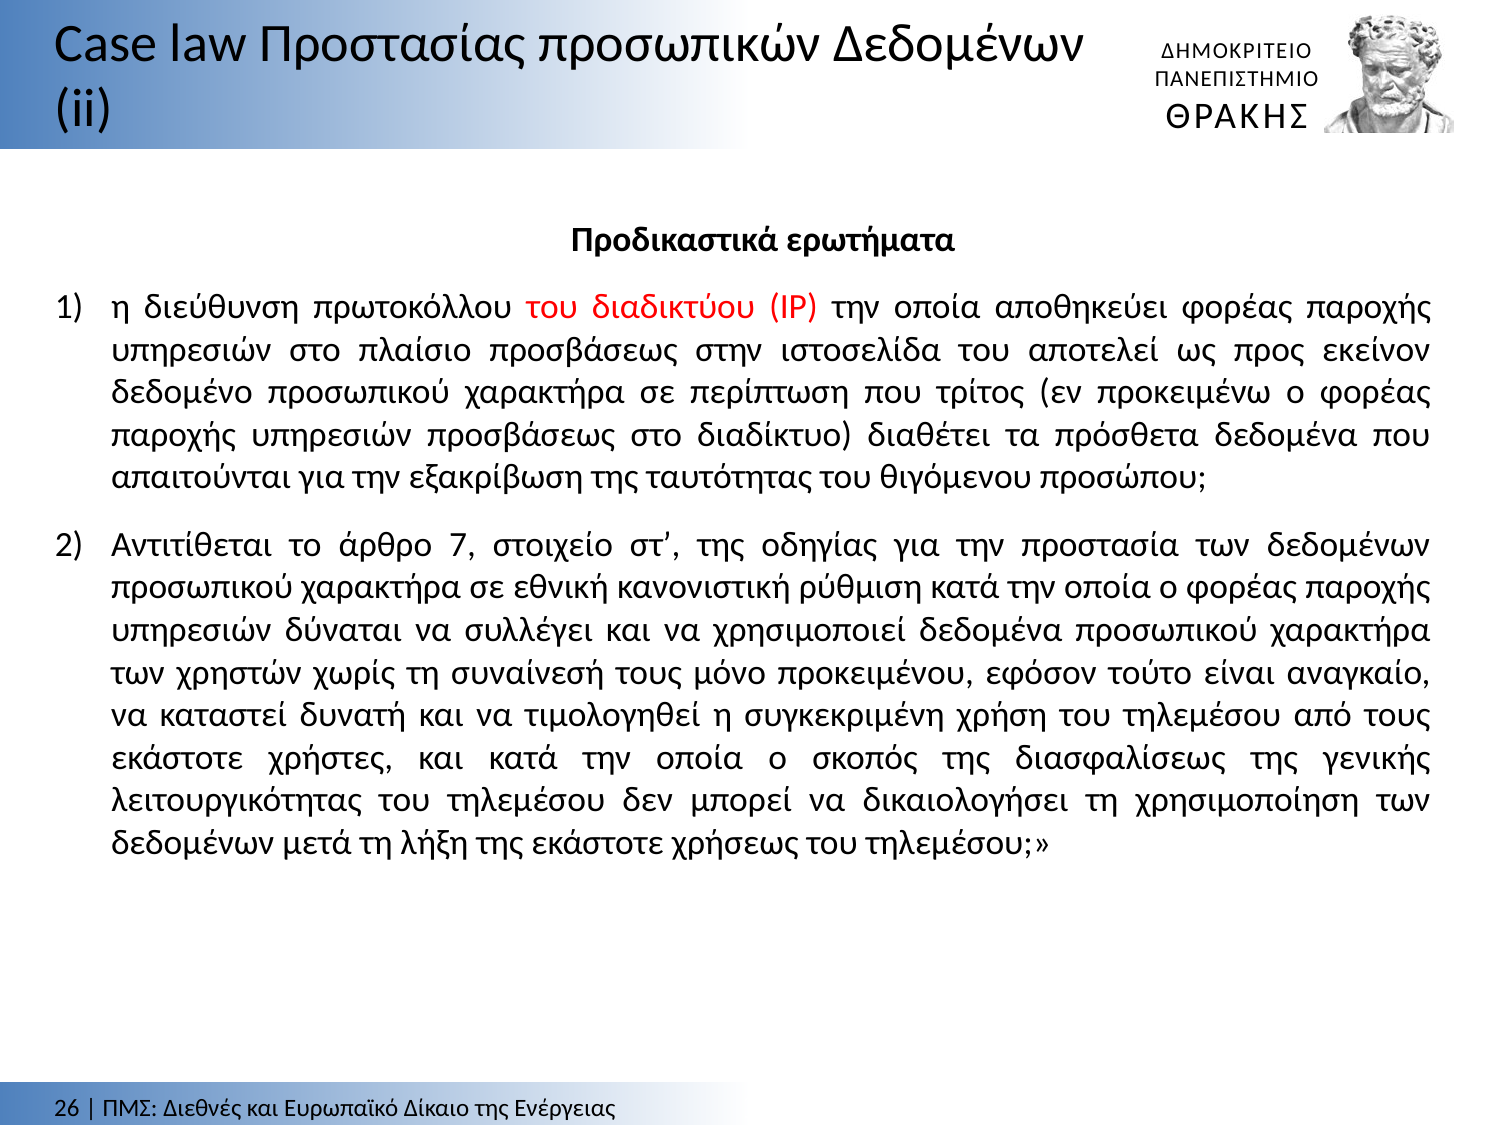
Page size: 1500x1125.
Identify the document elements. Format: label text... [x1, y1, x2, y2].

picture [1324, 6, 1454, 133]
text_box Case law Προστασίας προσωπικών Δεδομένων (ii) [39, 31, 1152, 114]
text_box Προδικαστικά ερωτήματα η διεύθυνση πρωτοκόλλου του διαδικτύου (ΙΡ) την οποία αποθηκεύει φορέας παροχής υπηρεσιών στο πλαίσιο προσβάσεως στην ιστοσελίδα του αποτελεί ως προς εκείνον δεδομένο προσωπικού χαρακτήρα σε περίπτωση που τρίτος (εν προκειμένω ο φορέας παροχής υπηρεσιών προσβάσεως στο διαδίκτυο) διαθέτει τα πρόσθετα δεδομένα που απαιτούνται για την εξακρίβωση της ταυτότητας του θιγόμενου προσώπου; Αντιτίθεται το άρθρο 7, στοιχείο στʹ, της οδηγίας για την προστασία των δεδομένων προσωπικού χαρακτήρα σε εθνική κανονιστική ρύθμιση κατά την οποία ο φορέας παροχής υπηρεσιών δύναται να συλλέγει και να χρησιμοποιεί δεδομένα προσωπικού χαρακτήρα των χρηστών χωρίς τη συναίνεσή τους μόνο προκειμένου, εφόσον τούτο είναι αναγκαίο, να καταστεί δυνατή και να τιμολογηθεί η συγκεκριμένη χρήση του τηλεμέσου από τους εκάστοτε χρήστες, και κατά την οποία ο σκοπός της διασφαλίσεως της γενικής λειτουργικότητας του τηλεμέσου δεν μπορεί να δικαιολογήσει τη χρησιμοποίηση των δεδομένων μετά τη λήξη της εκάστοτε χρήσεως του τηλεμέσου;» [39, 208, 1447, 1024]
